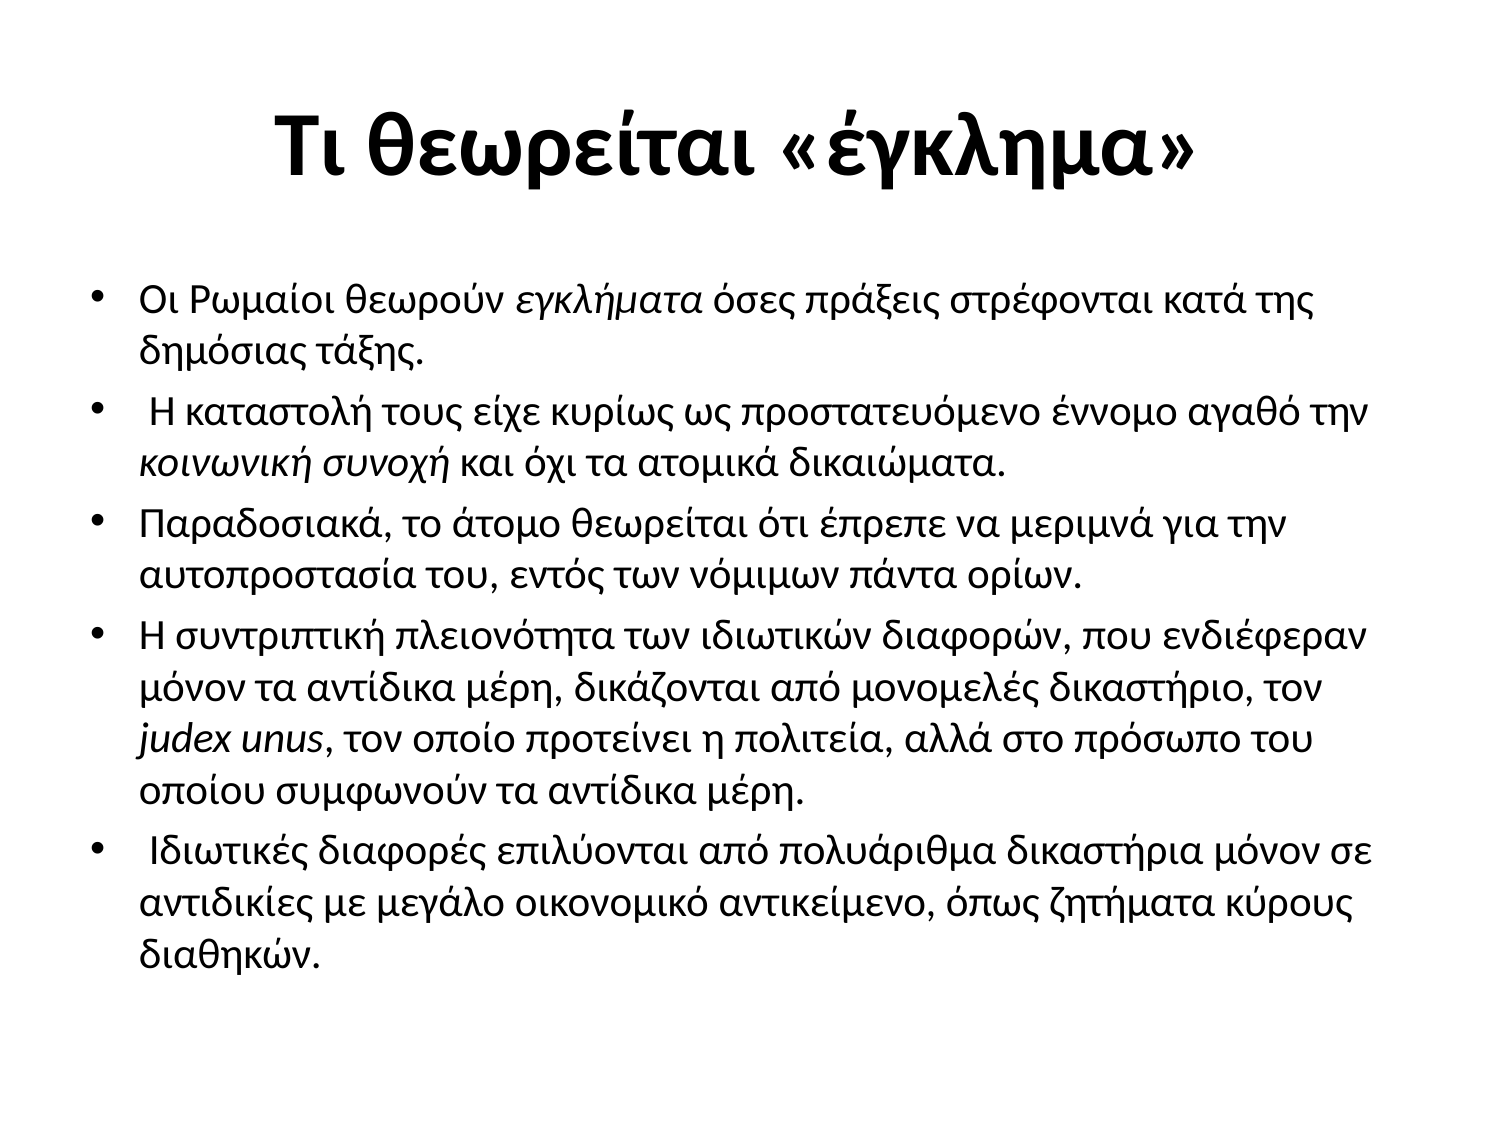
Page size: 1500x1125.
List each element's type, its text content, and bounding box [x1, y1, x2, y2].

title Τι θεωρείται «έγκλημα» [75, 45, 1425, 233]
list Οι Ρωμαίοι θεωρούν εγκλήματα όσες πράξεις στρέφονται κατά της δημόσιας τάξης. Η καταστολή τους είχε κυρίως ως προστατευόμενο έννομο αγαθό την κοινωνική συνοχή και όχι τα ατομικά δικαιώματα. Παραδοσιακά, το άτομο θεωρείται ότι έπρεπε να μεριμνά για την αυτοπροστασία του, εντός των νόμιμων πάντα ορίων. Η συντριπτική πλειονότητα των ιδιωτικών διαφορών, που ενδιέφεραν μόνον τα αντίδικα μέρη, δικάζονται από μονομελές δικαστήριο, τον judex unus, τον οποίο προτείνει η πολιτεία, αλλά στο πρόσωπο του οποίου συμφωνούν τα αντίδικα μέρη. Ιδιωτικές διαφορές επιλύονται από πολυάριθμα δικαστήρια μόνον σε αντιδικίες με μεγάλο οικονομικό αντικείμενο, όπως ζητήματα κύρους διαθηκών. [75, 262, 1425, 1005]
